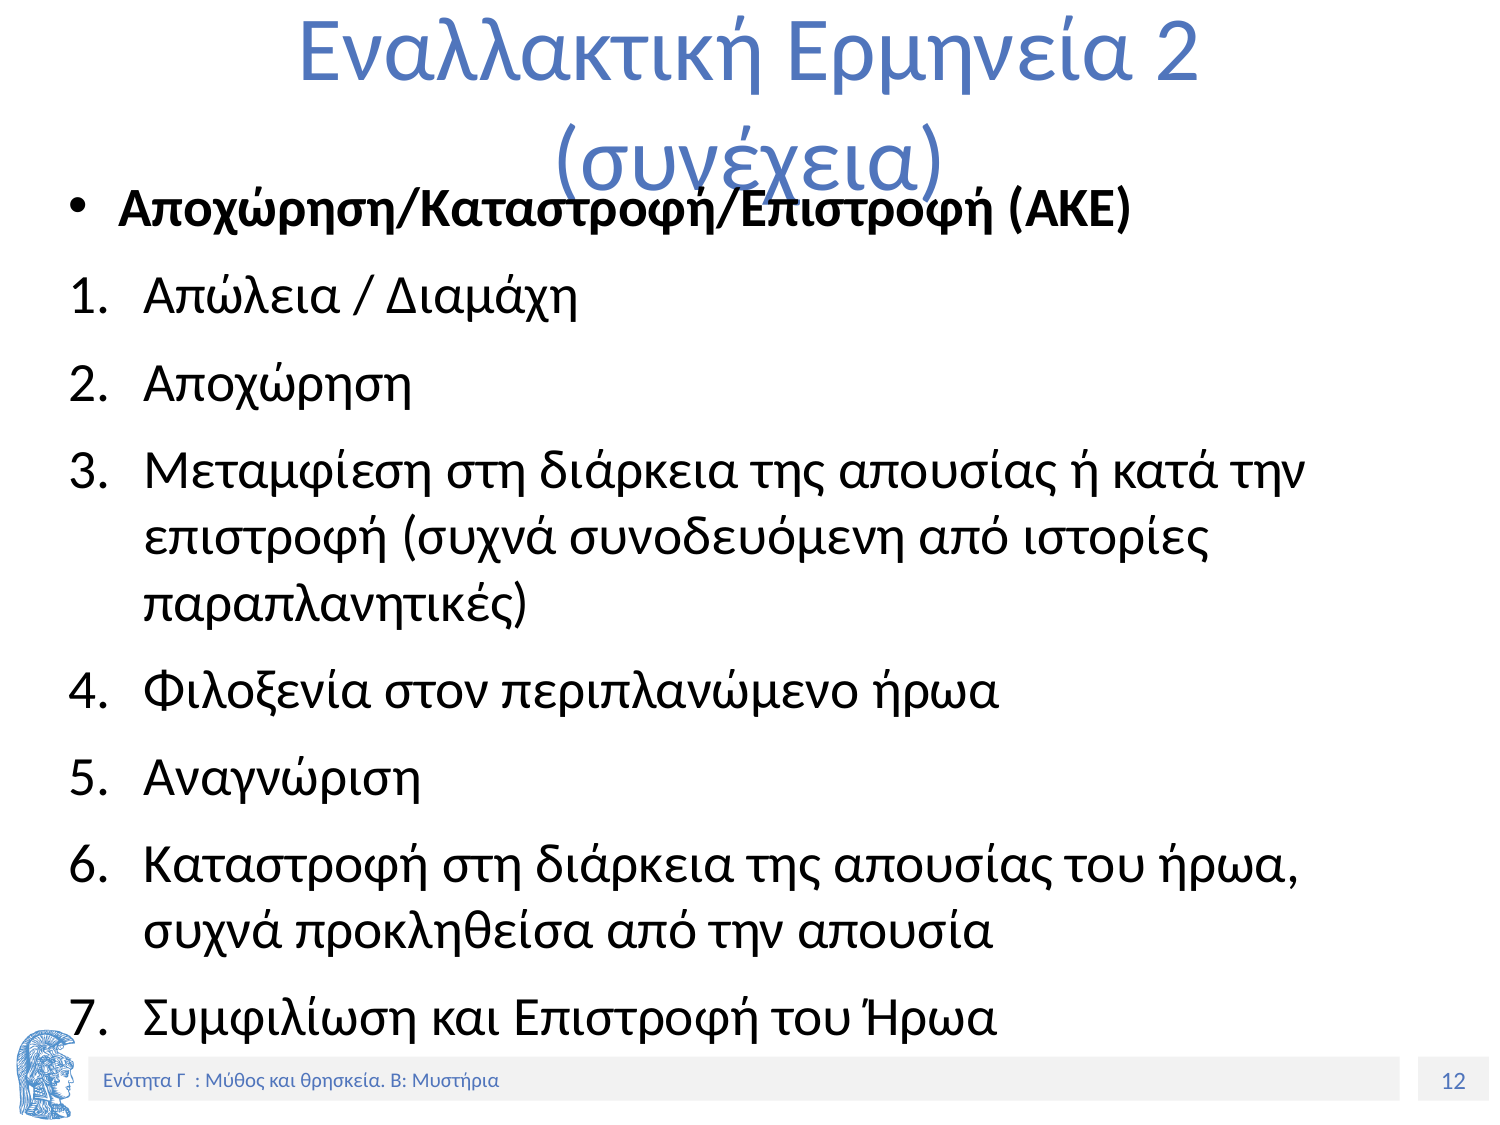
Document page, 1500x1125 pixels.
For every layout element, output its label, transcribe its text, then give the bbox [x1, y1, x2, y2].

picture [9, 1026, 81, 1120]
list Αποχώρηση/Καταστροφή/Επιστροφή (ΑΚΕ) Απώλεια / Διαμάχη Αποχώρηση Μεταμφίεση στη διάρκεια της απουσίας ή κατά την επιστροφή (συχνά συνοδευόμενη από ιστορίες παραπλανητικές) Φιλοξενία στον περιπλανώμενο ήρωα Αναγνώριση Καταστροφή στη διάρκεια της απουσίας του ήρωα, συχνά προκληθείσα από την απουσία Συμφιλίωση και Επιστροφή του Ήρωα [53, 164, 1447, 1055]
title Εναλλακτική Ερμηνεία 2 (συνέχεια) [75, 45, 1425, 153]
